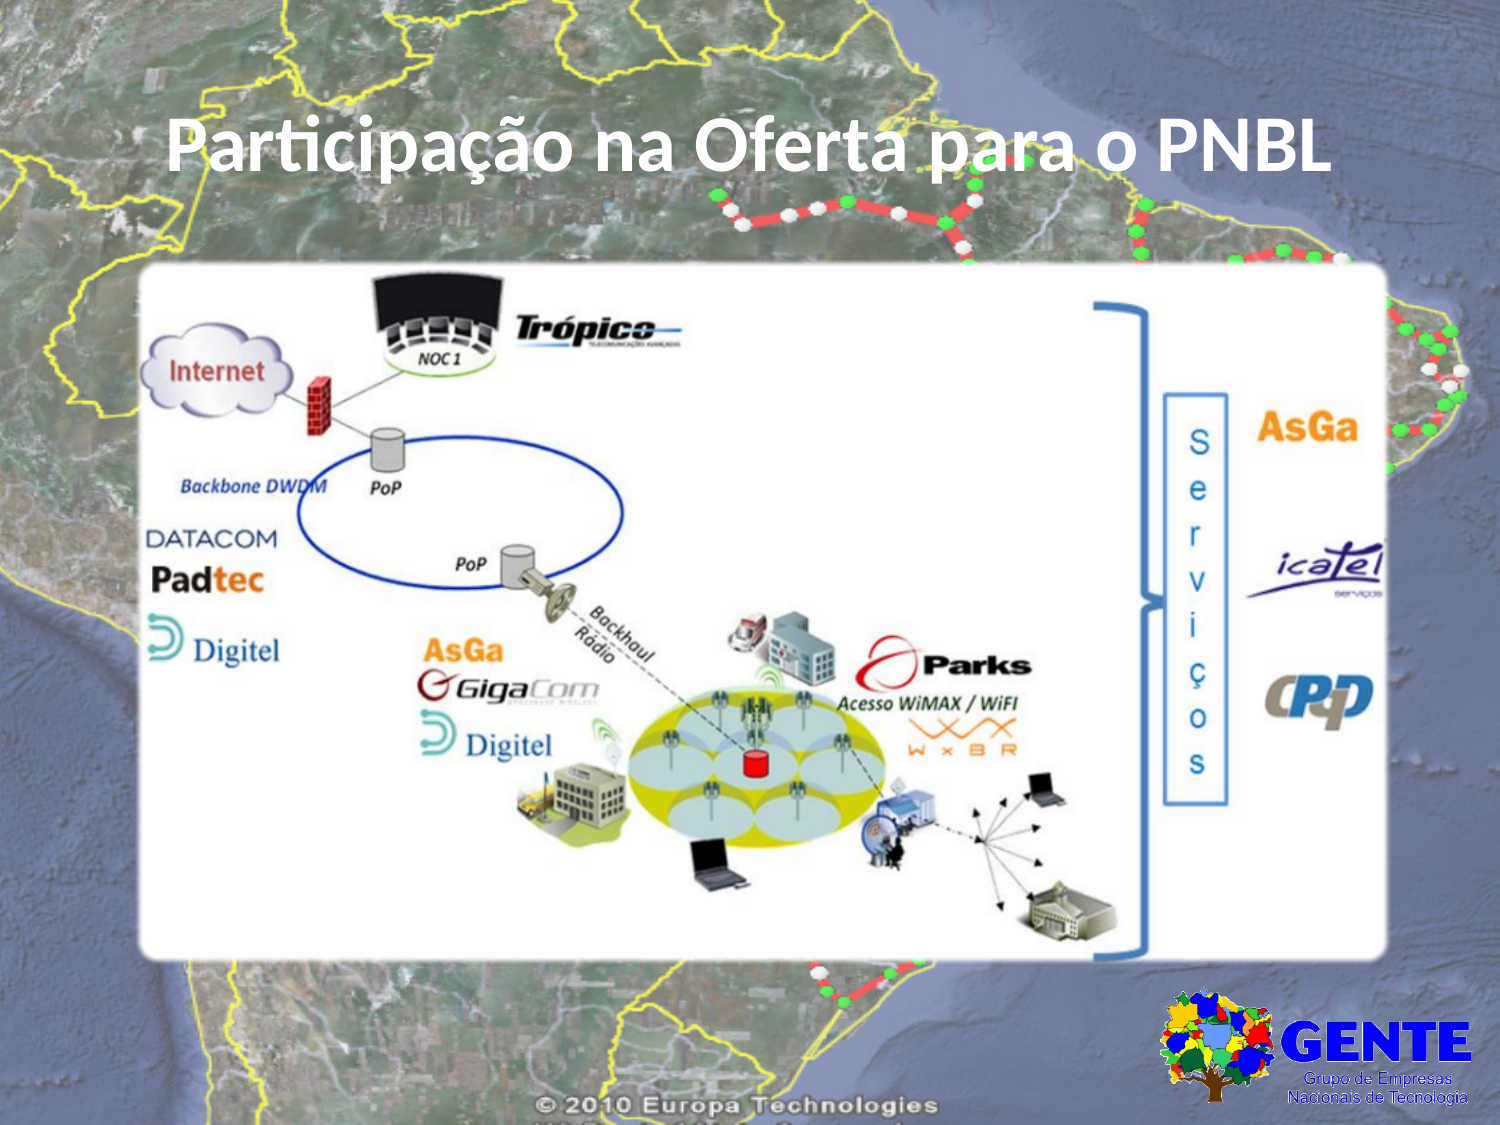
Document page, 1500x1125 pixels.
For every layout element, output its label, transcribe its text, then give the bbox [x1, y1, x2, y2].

title Participação na Oferta para o PNBL [75, 45, 1425, 233]
picture [135, 258, 1391, 965]
picture [1159, 986, 1471, 1107]
